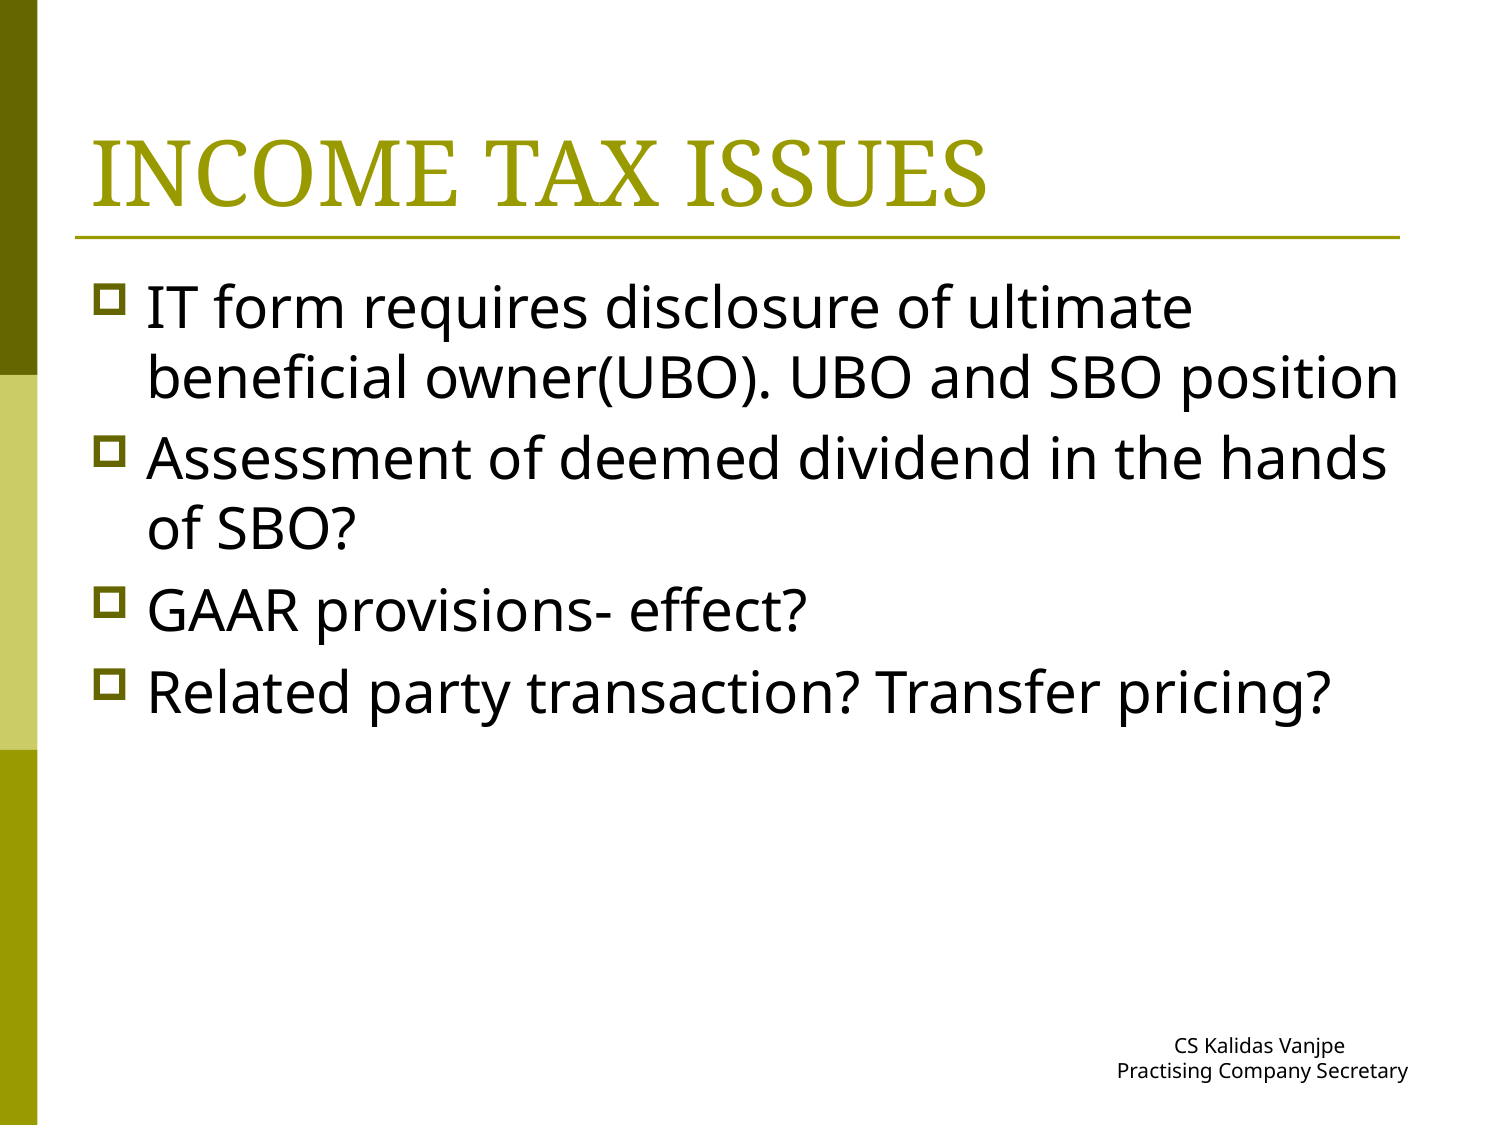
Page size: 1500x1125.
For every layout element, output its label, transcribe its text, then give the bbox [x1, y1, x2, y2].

footer CS Kalidas Vanjpe Practising Company Secretary [1024, 1024, 1500, 1101]
list IT form requires disclosure of ultimate beneficial owner(UBO). UBO and SBO position Assessment of deemed dividend in the hands of SBO? GAAR provisions- effect? Related party transaction? Transfer pricing? [74, 262, 1426, 1006]
title INCOME TAX ISSUES [74, 45, 1426, 233]
